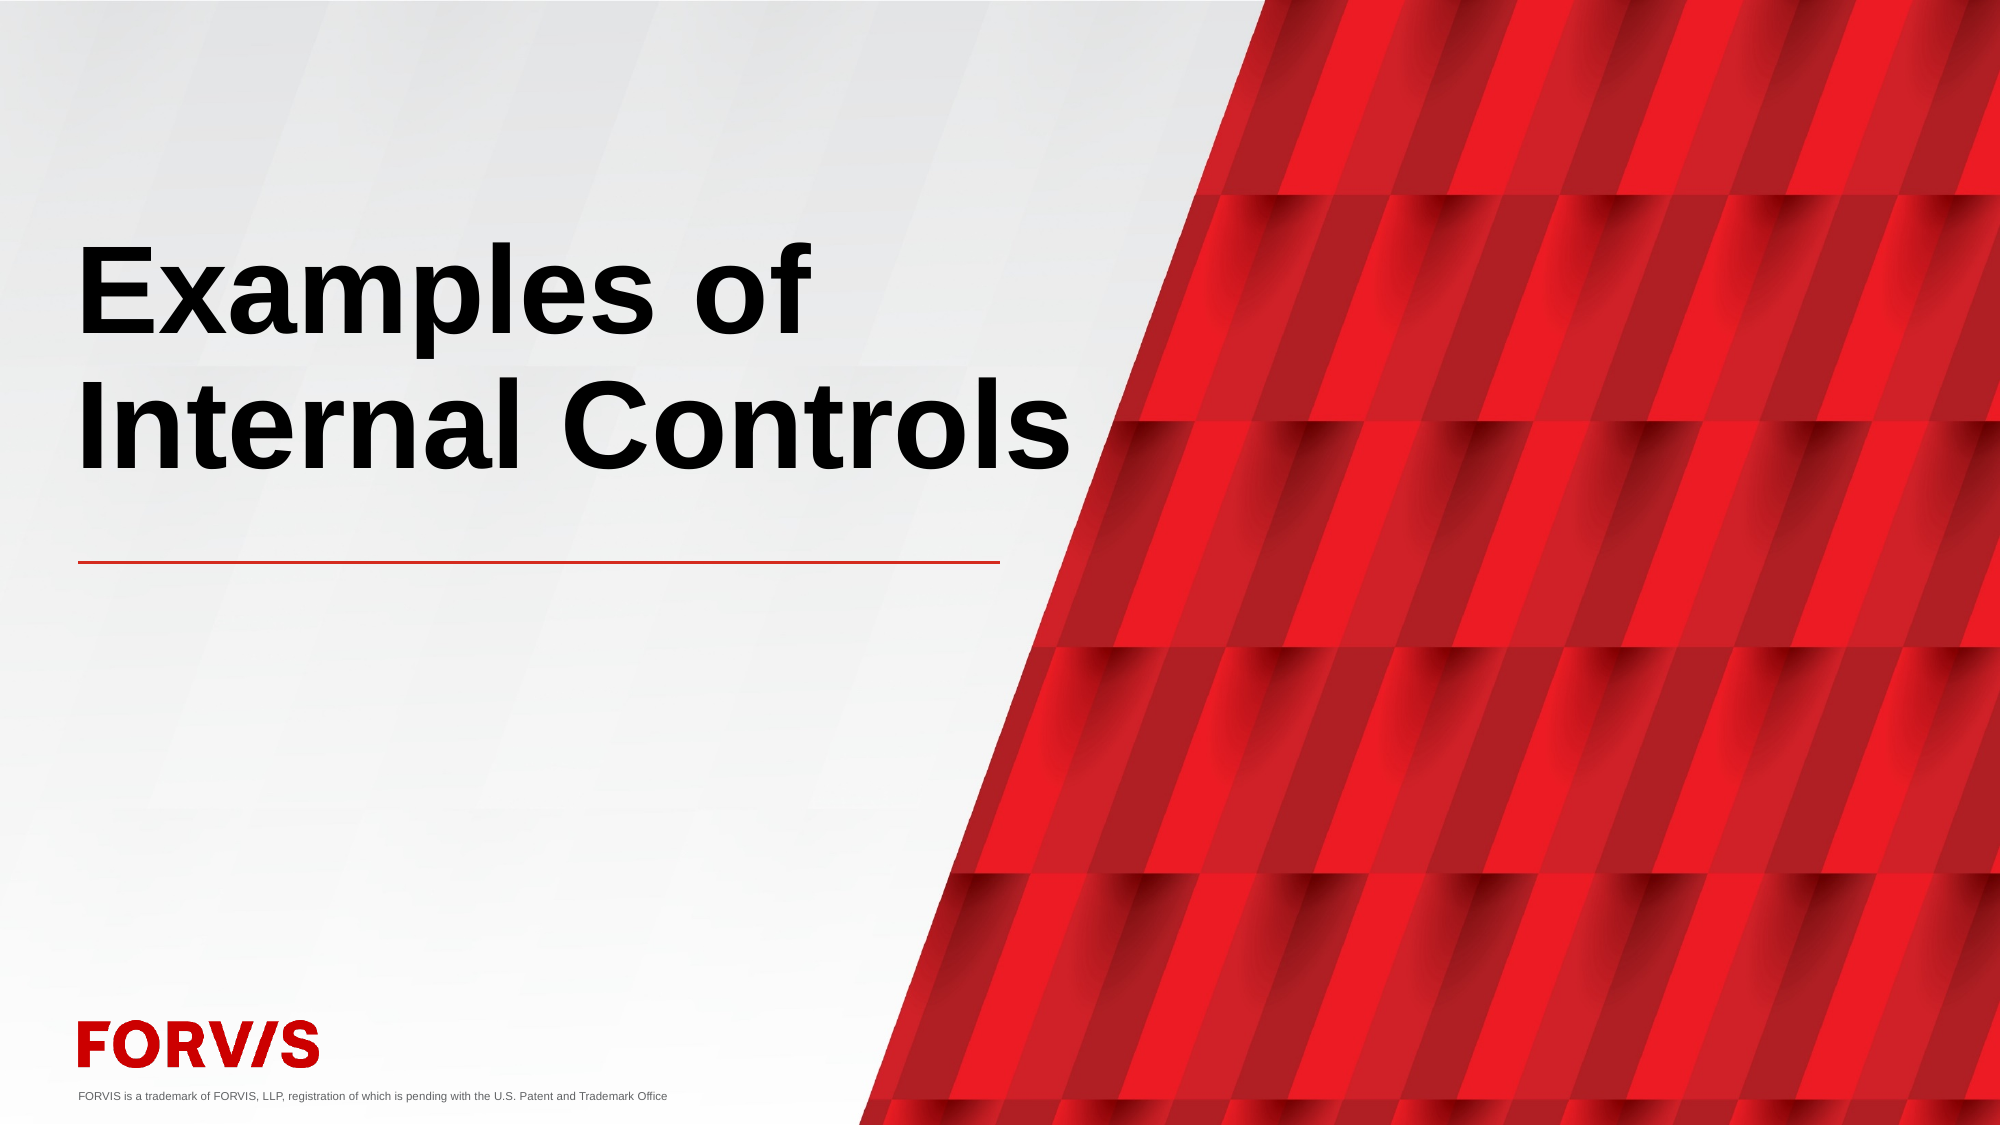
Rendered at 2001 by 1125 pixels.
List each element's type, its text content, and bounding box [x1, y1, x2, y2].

title Examples of Internal Controls [75, 214, 1079, 496]
picture [0, 0, 2000, 1125]
